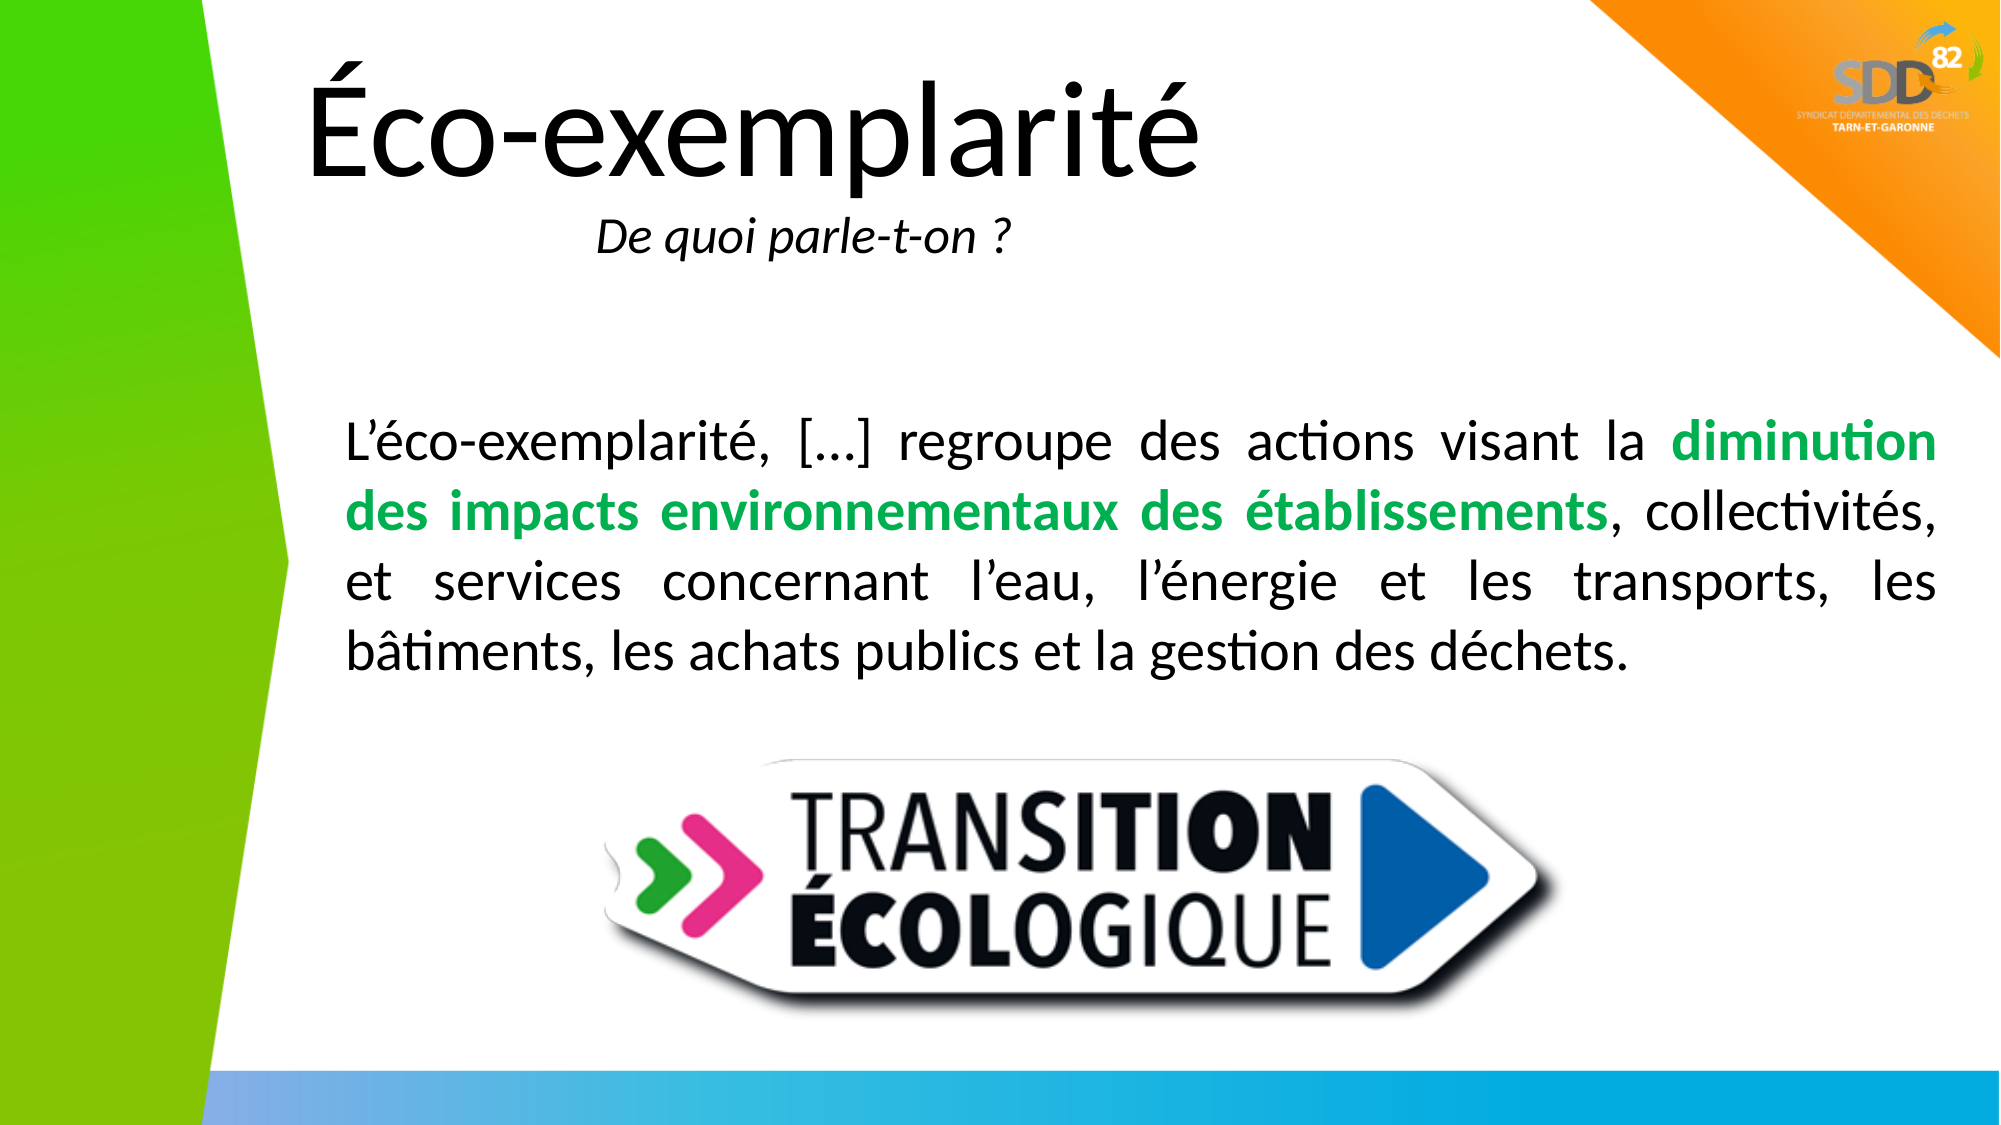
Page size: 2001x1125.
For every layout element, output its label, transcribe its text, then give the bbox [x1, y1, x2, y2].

text_box De quoi parle-t-on ? [580, 194, 1288, 272]
text_box Éco-exemplarité [289, 31, 2000, 212]
text_box L’éco-exemplarité, […] regroupe des actions visant la diminution des impacts environnementaux des établissements, collectivités, et services concernant l’eau, l’énergie et les transports, les bâtiments, les achats publics et la gestion des déchets. [330, 395, 1953, 690]
picture [0, 0, 2001, 1125]
